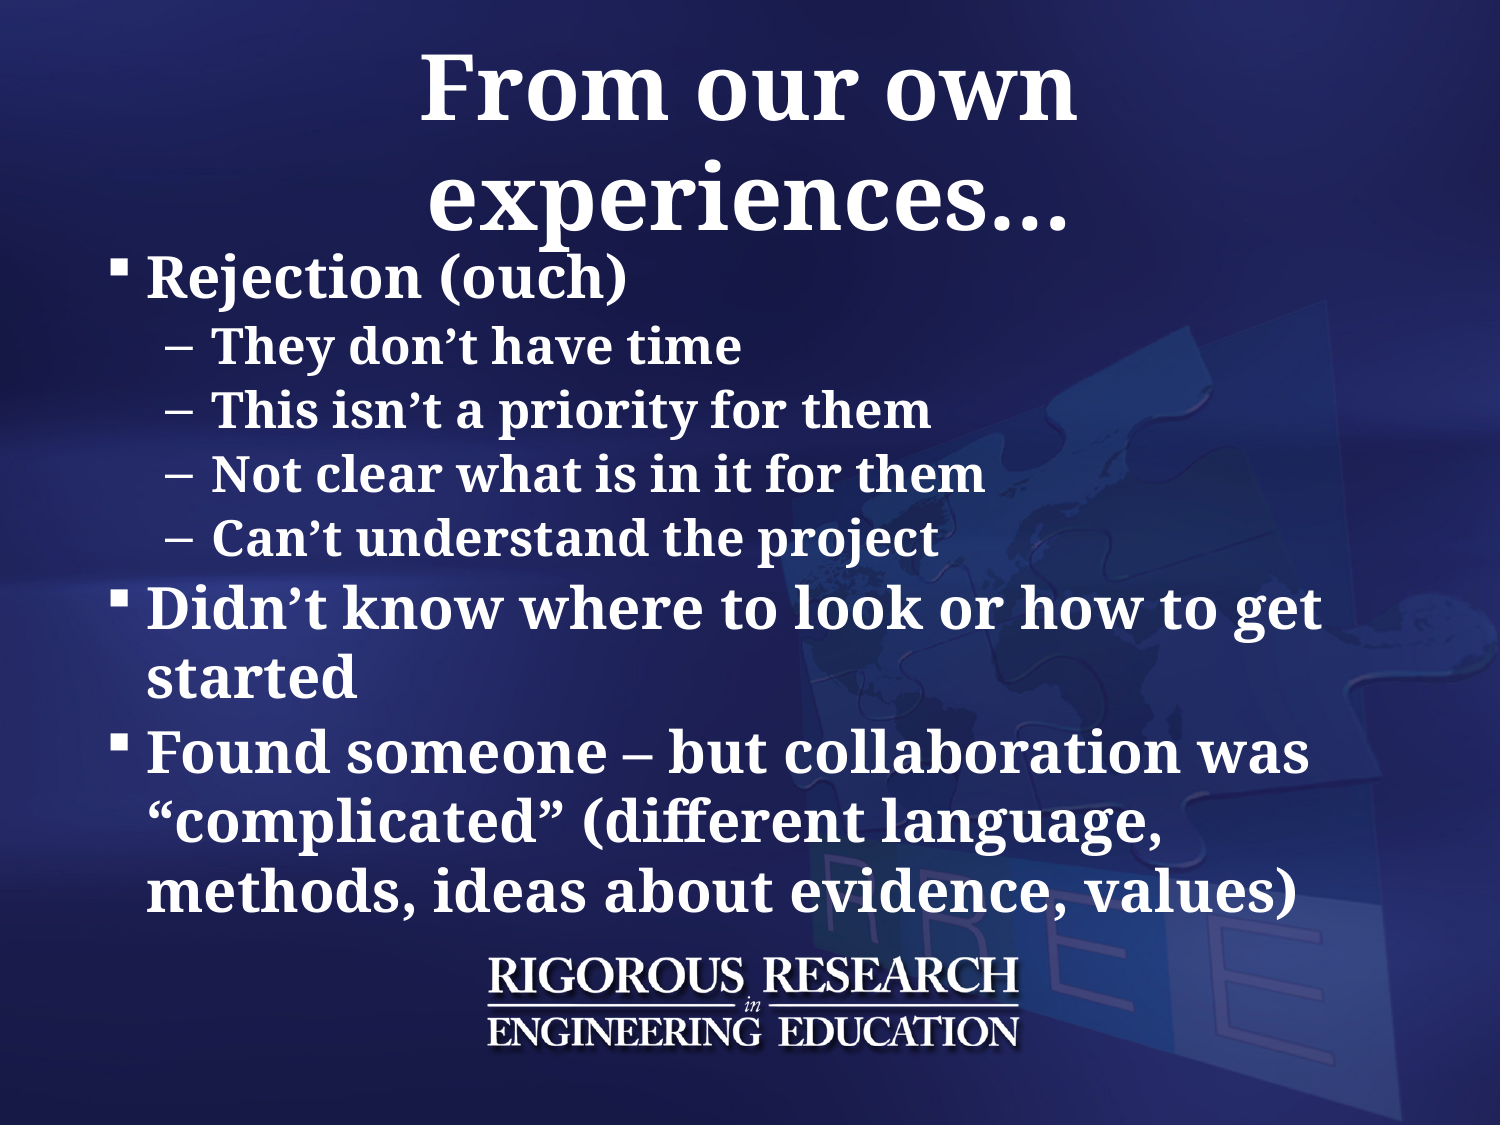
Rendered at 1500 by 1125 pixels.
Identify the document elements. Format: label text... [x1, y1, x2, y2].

title From our own experiences… [75, 45, 1425, 232]
picture [0, 0, 1500, 1125]
list Rejection (ouch) They don’t have time This isn’t a priority for them Not clear what is in it for them Can’t understand the project Didn’t know where to look or how to get started Found someone – but collaboration was “complicated” (different language, methods, ideas about evidence, values) [75, 232, 1425, 1083]
